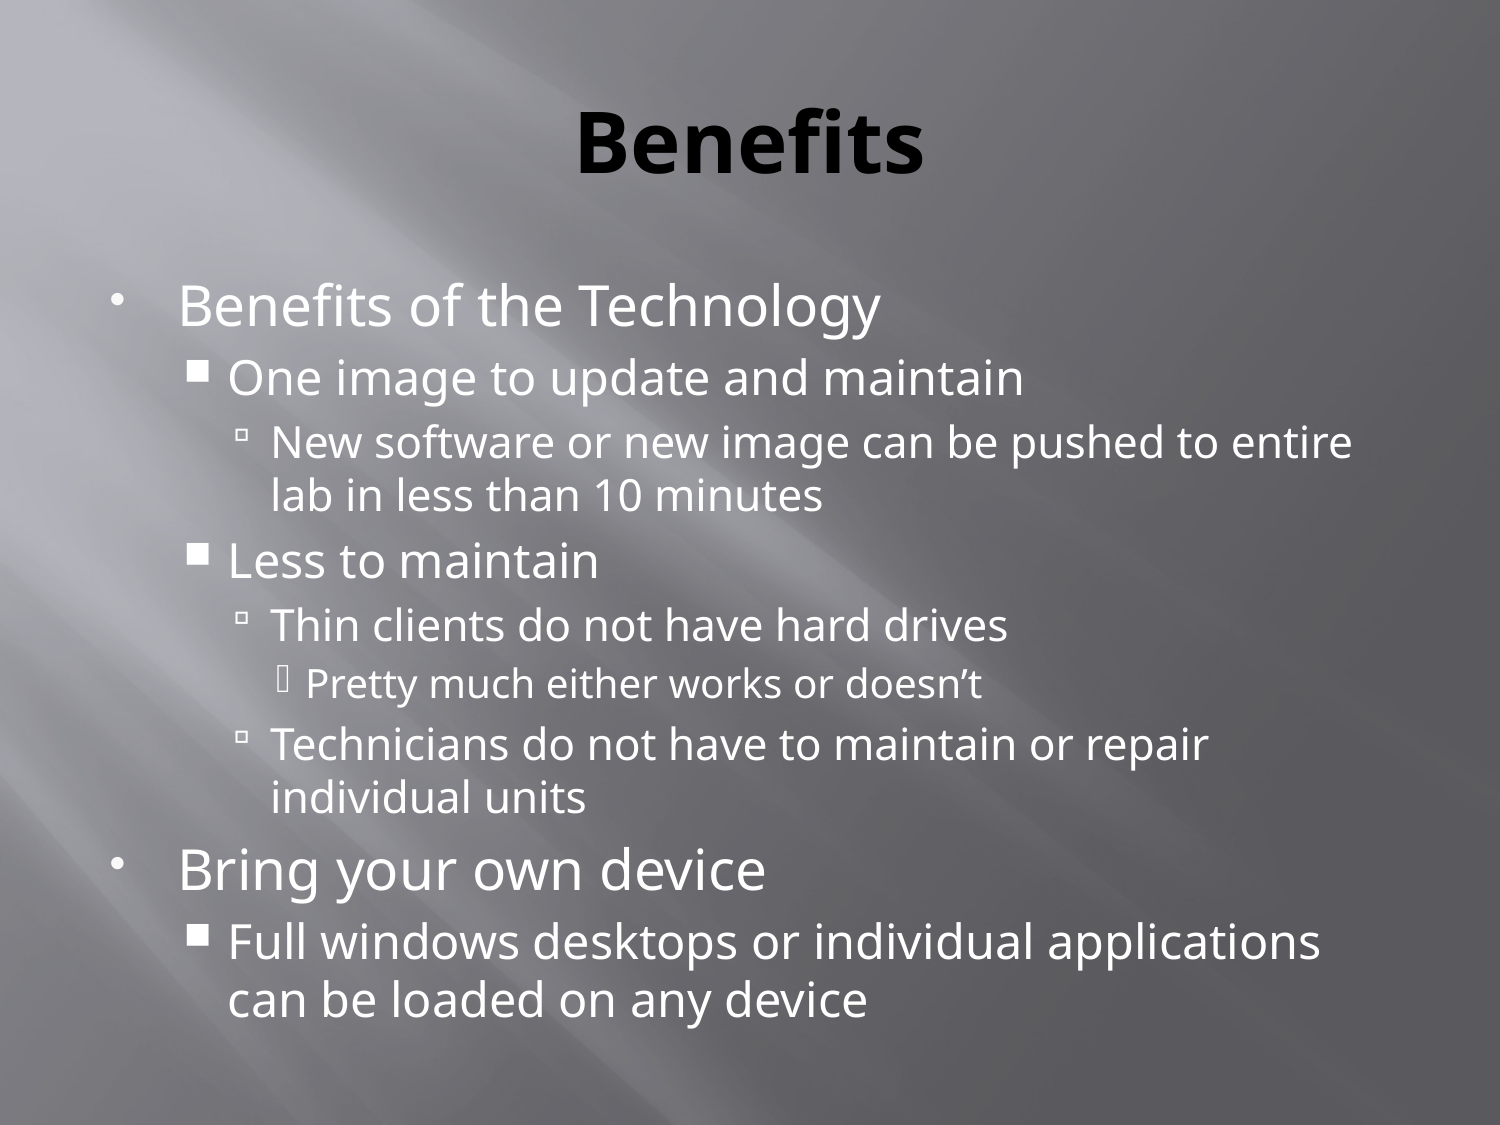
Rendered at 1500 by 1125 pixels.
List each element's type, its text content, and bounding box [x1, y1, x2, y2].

title Benefits [75, 45, 1425, 233]
list Benefits of the Technology One image to update and maintain New software or new image can be pushed to entire lab in less than 10 minutes Less to maintain Thin clients do not have hard drives Pretty much either works or doesn’t Technicians do not have to maintain or repair individual units Bring your own device Full windows desktops or individual applications can be loaded on any device [75, 262, 1425, 1035]
